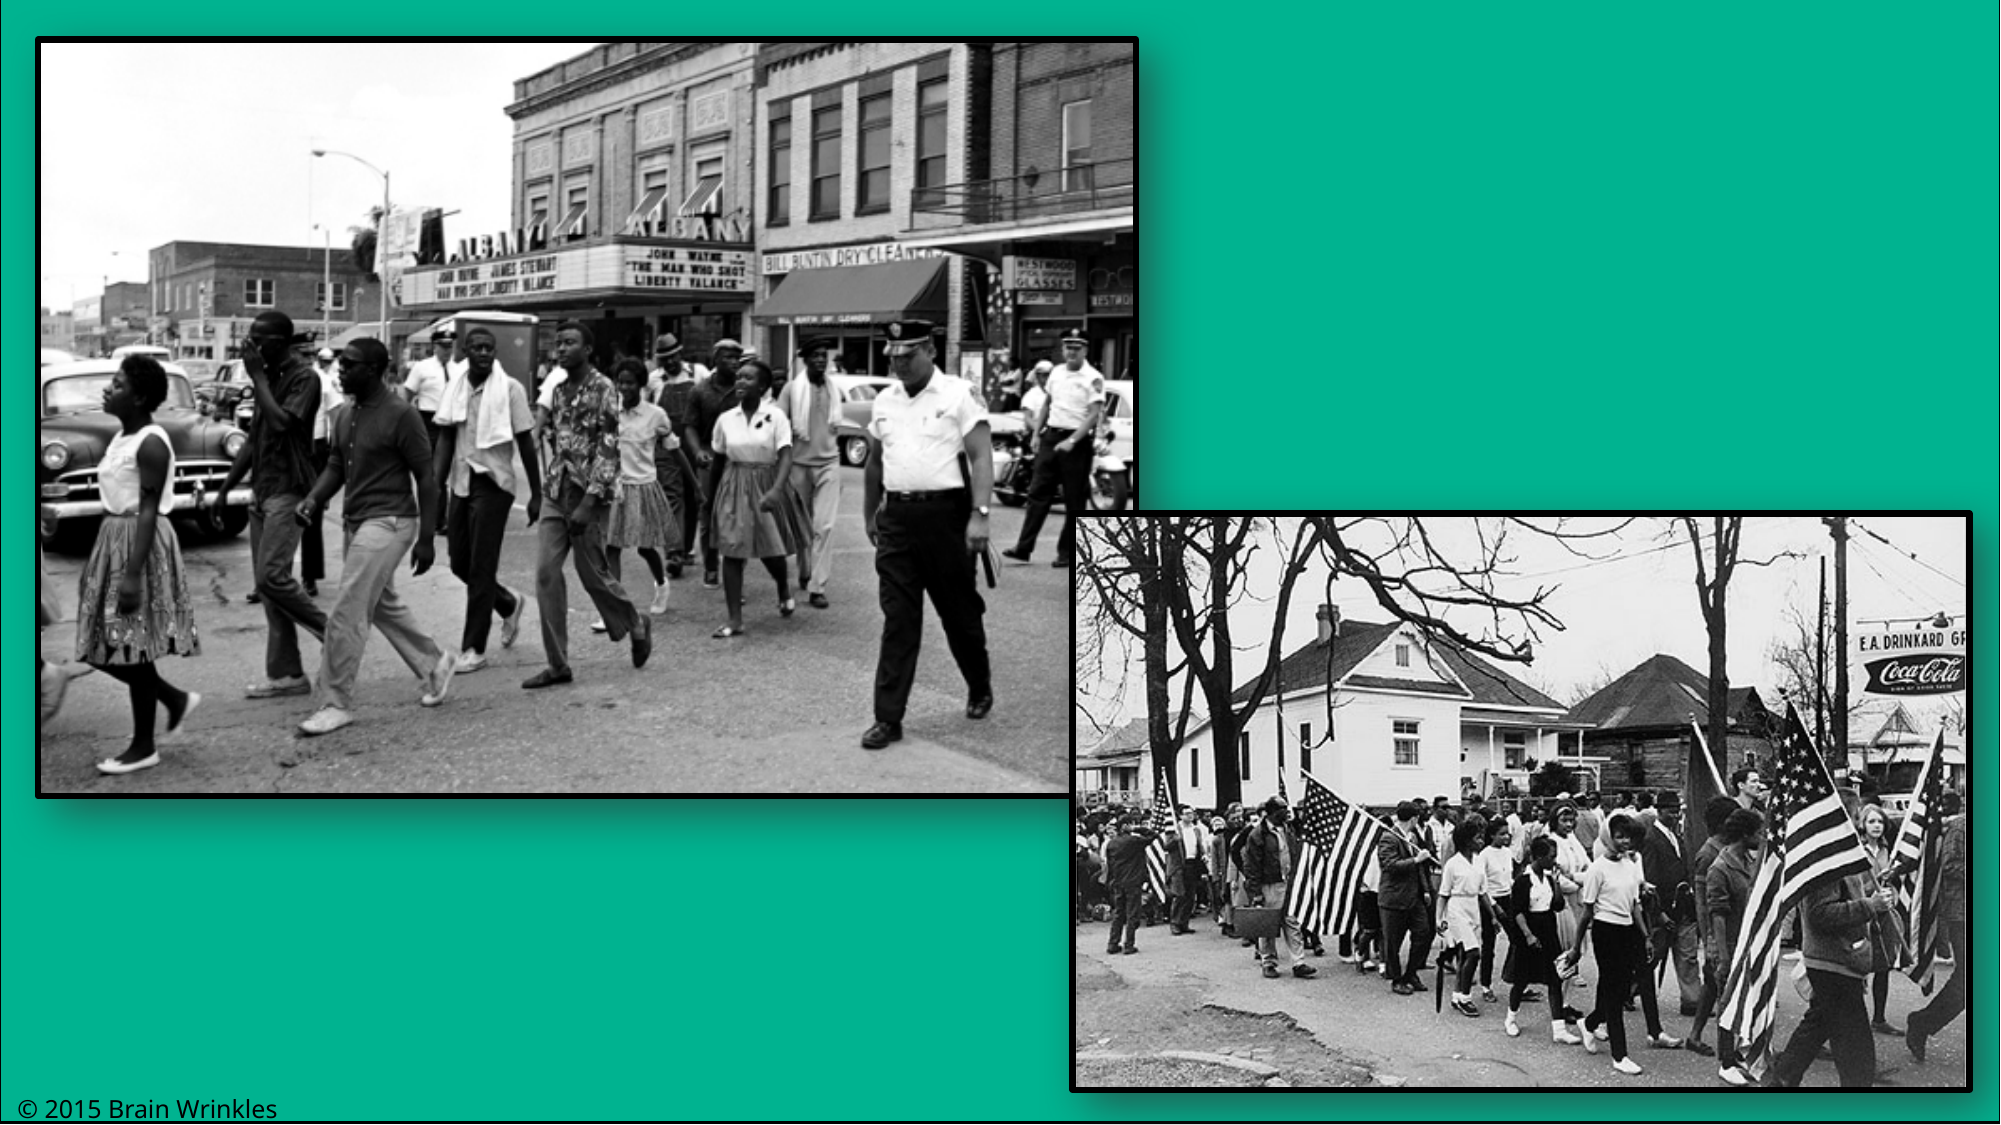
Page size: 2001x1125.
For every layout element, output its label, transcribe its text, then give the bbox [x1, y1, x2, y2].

text_box © 2015 Brain Wrinkles [2, 1086, 438, 1125]
text_box [0, 0, 2000, 1124]
picture [41, 42, 1967, 1087]
